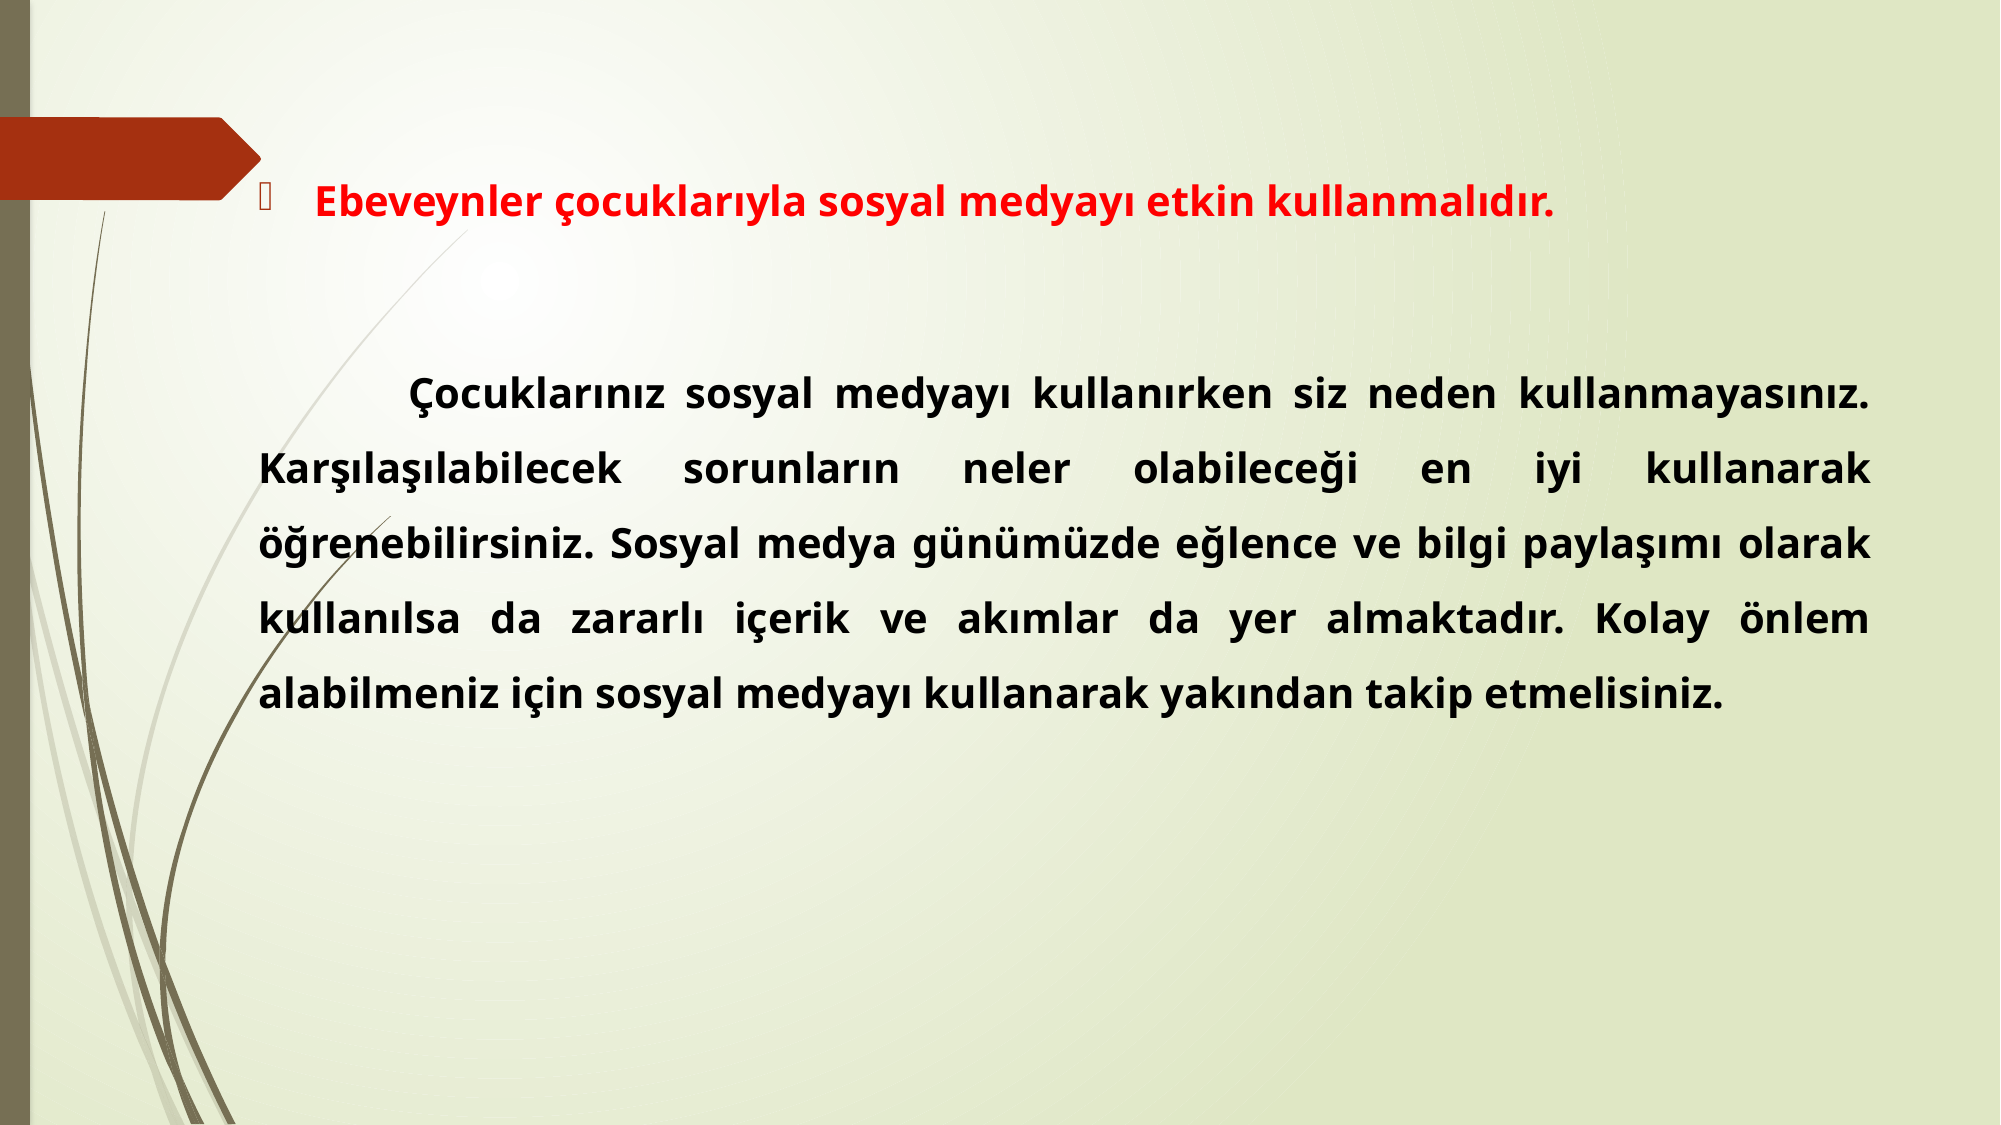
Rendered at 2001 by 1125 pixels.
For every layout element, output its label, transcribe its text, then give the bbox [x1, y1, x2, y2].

title [425, 102, 1888, 142]
list Ebeveynler çocuklarıyla sosyal medyayı etkin kullanmalıdır. Çocuklarınız sosyal medyayı kullanırken siz neden kullanmayasınız. Karşılaşılabilecek sorunların neler olabileceği en iyi kullanarak öğrenebilirsiniz. Sosyal medya günümüzde eğlence ve bilgi paylaşımı olarak kullanılsa da zararlı içerik ve akımlar da yer almaktadır. Kolay önlem alabilmeniz için sosyal medyayı kullanarak yakından takip etmelisiniz. [243, 142, 1888, 970]
